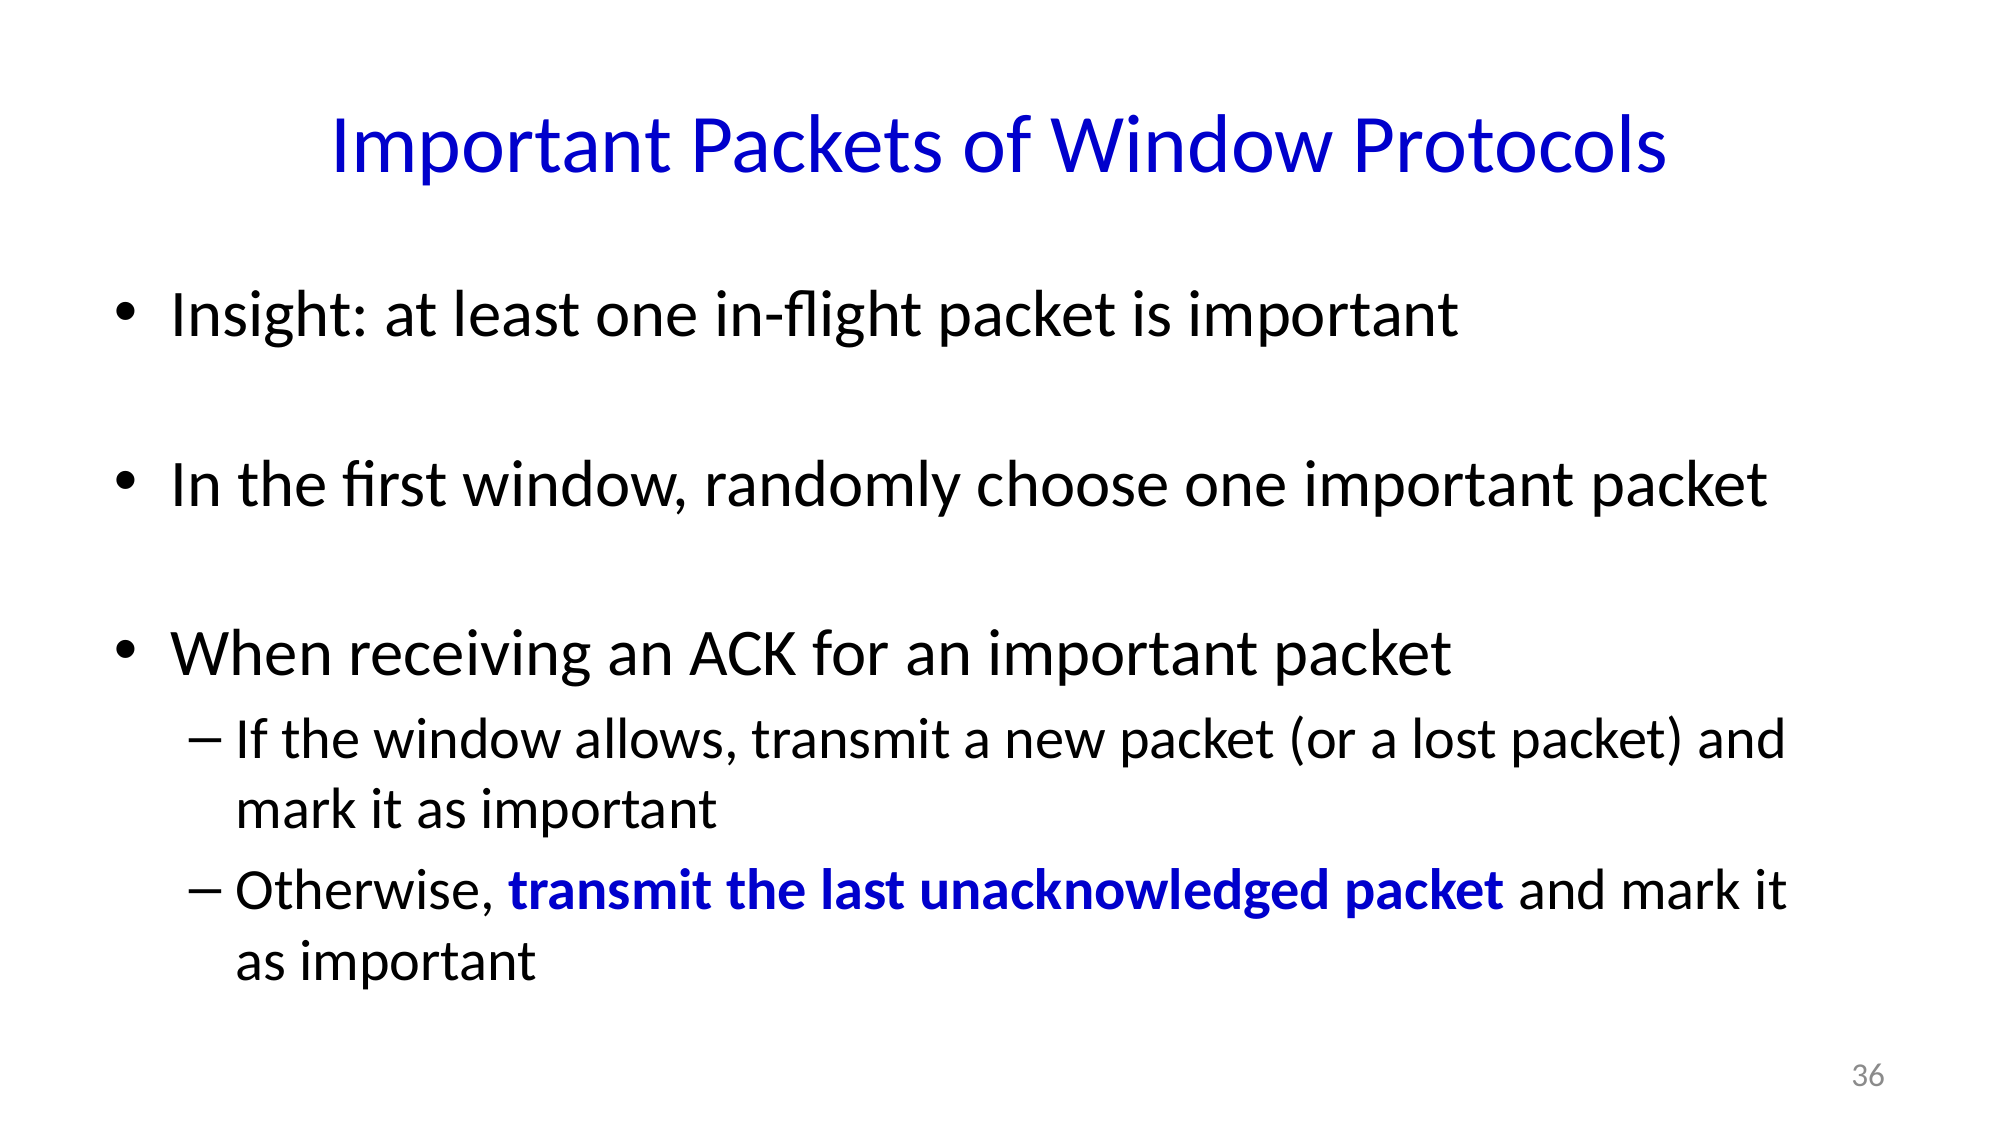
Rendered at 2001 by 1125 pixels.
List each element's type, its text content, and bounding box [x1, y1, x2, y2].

list Insight: at least one in-flight packet is important In the first window, randomly choose one important packet When receiving an ACK for an important packet If the window allows, transmit a new packet (or a lost packet) and mark it as important Otherwise, transmit the last unacknowledged packet and mark it as important [99, 262, 1865, 1043]
title Important Packets of Window Protocols [249, 45, 1750, 233]
slide_number 36 [1433, 1042, 1900, 1103]
